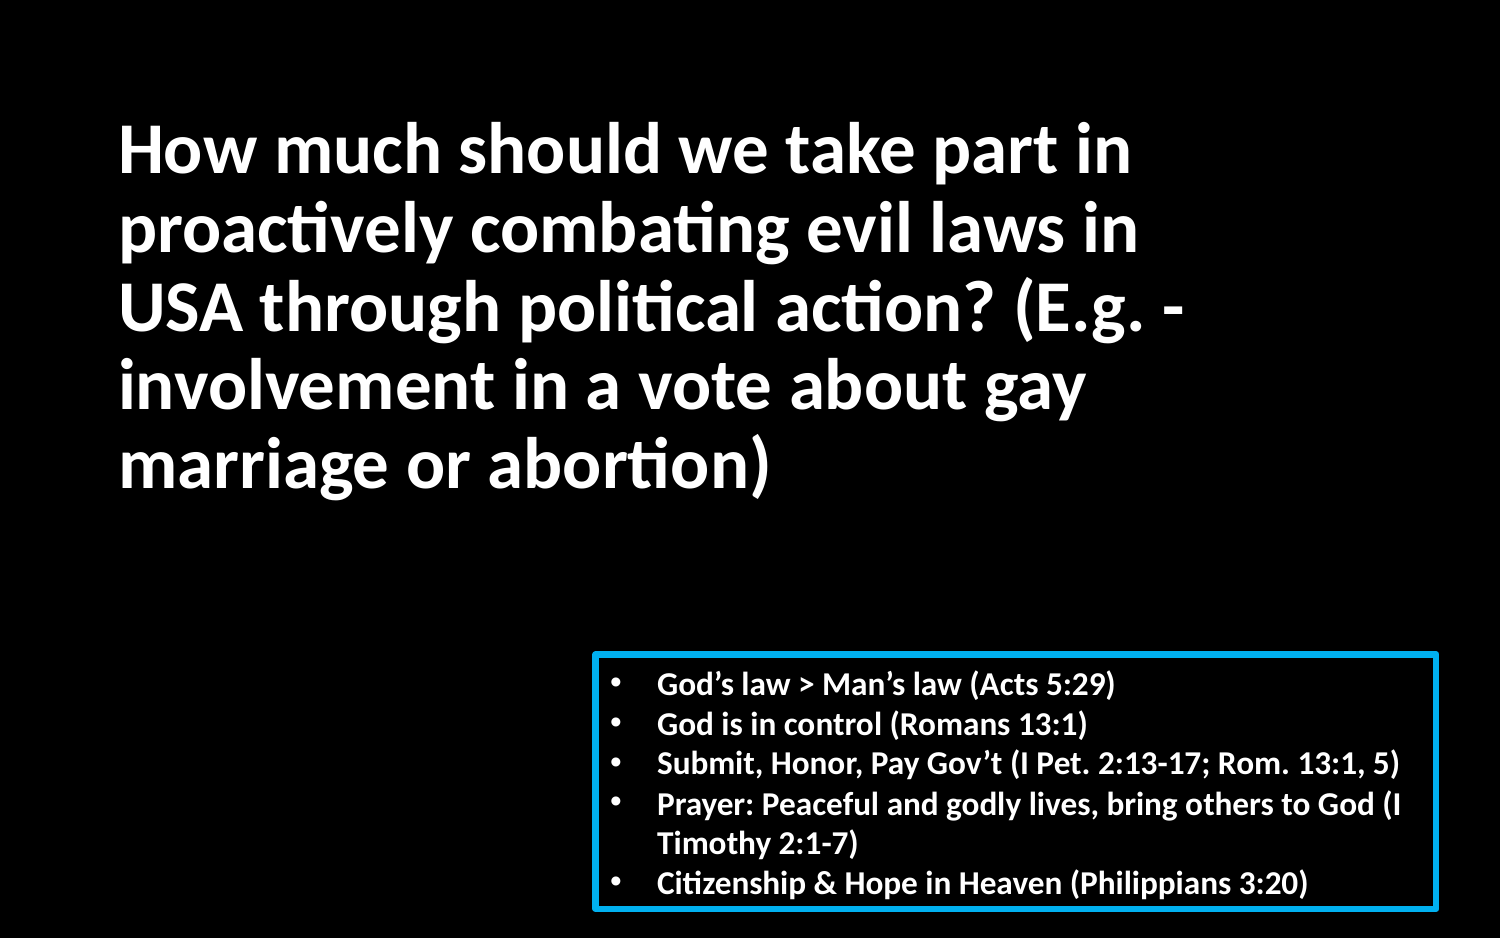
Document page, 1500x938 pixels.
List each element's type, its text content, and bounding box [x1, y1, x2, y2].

list How much should we take part in proactively combating evil laws in USA through political action? (E.g. - involvement in a vote about gay marriage or abortion) [103, 102, 1257, 673]
text_box God’s law > Man’s law (Acts 5:29) God is in control (Romans 13:1) Submit, Honor, Pay Gov’t (I Pet. 2:13-17; Rom. 13:1, 5) Prayer: Peaceful and godly lives, bring others to God (I Timothy 2:1-7) Citizenship & Hope in Heaven (Philippians 3:20) [595, 654, 1437, 909]
